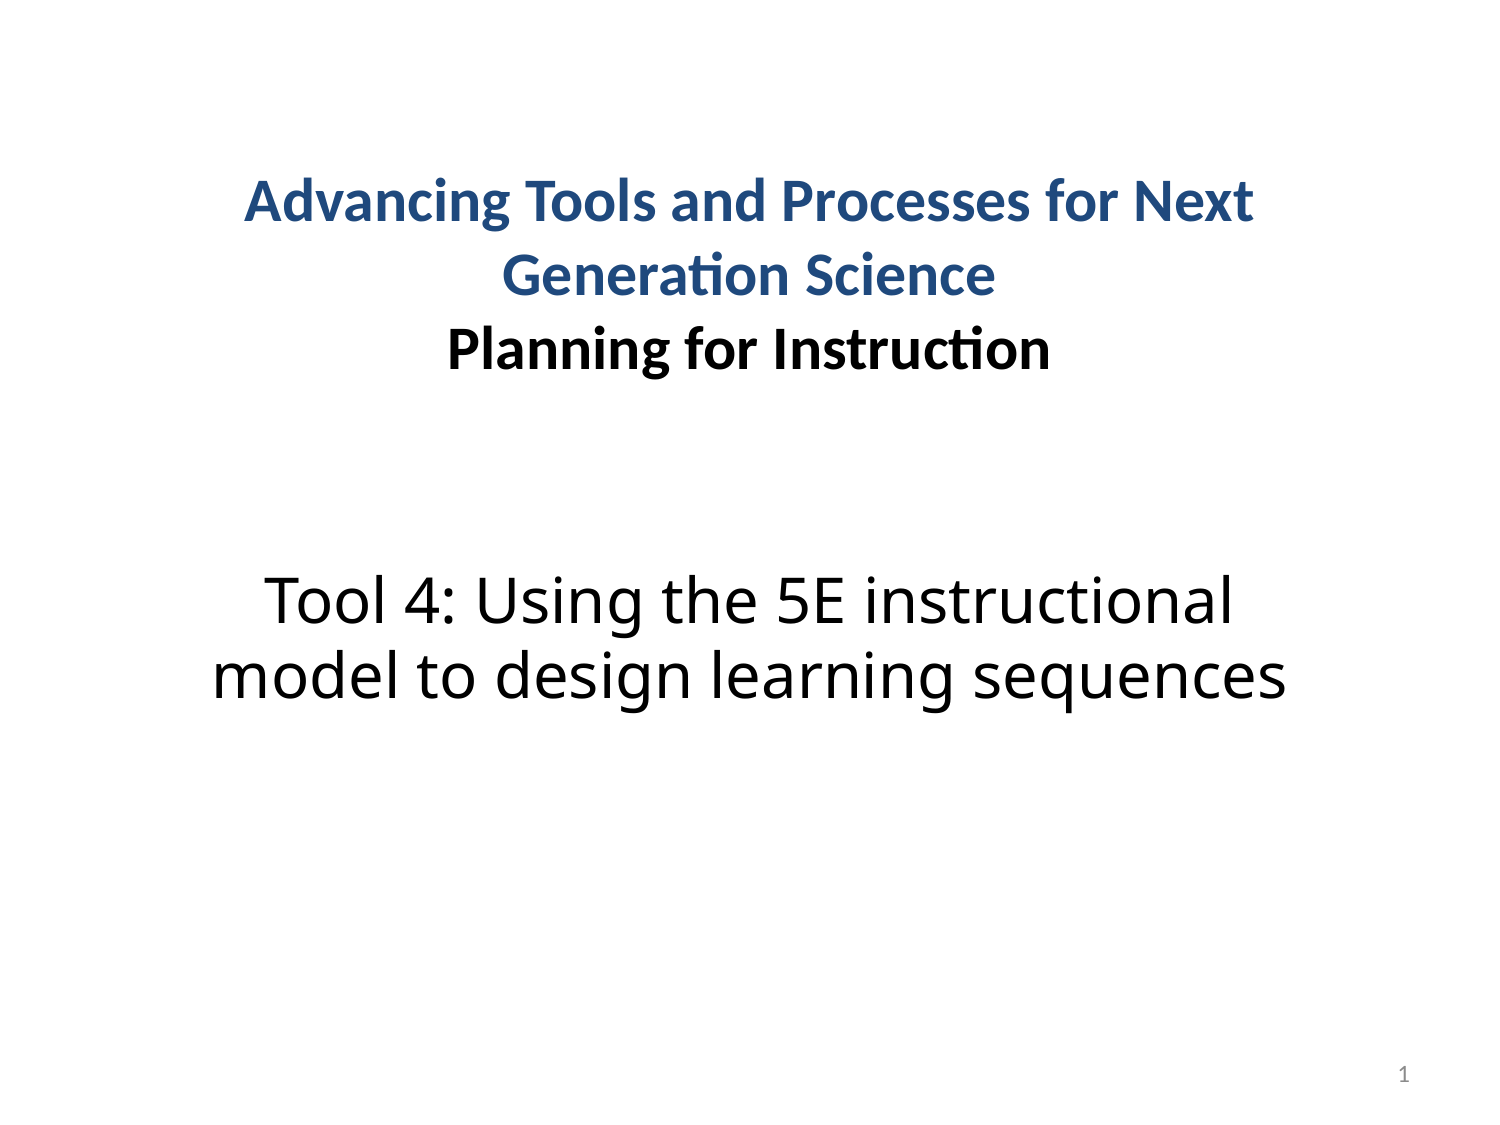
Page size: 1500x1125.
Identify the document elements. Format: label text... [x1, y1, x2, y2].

slide_number 1 [1074, 1042, 1425, 1103]
title Advancing Tools and Processes for Next Generation Science Planning for Instruction [112, 149, 1388, 392]
subtitle Tool 4: Using the 5E instructional model to design learning sequences [168, 387, 1332, 863]
